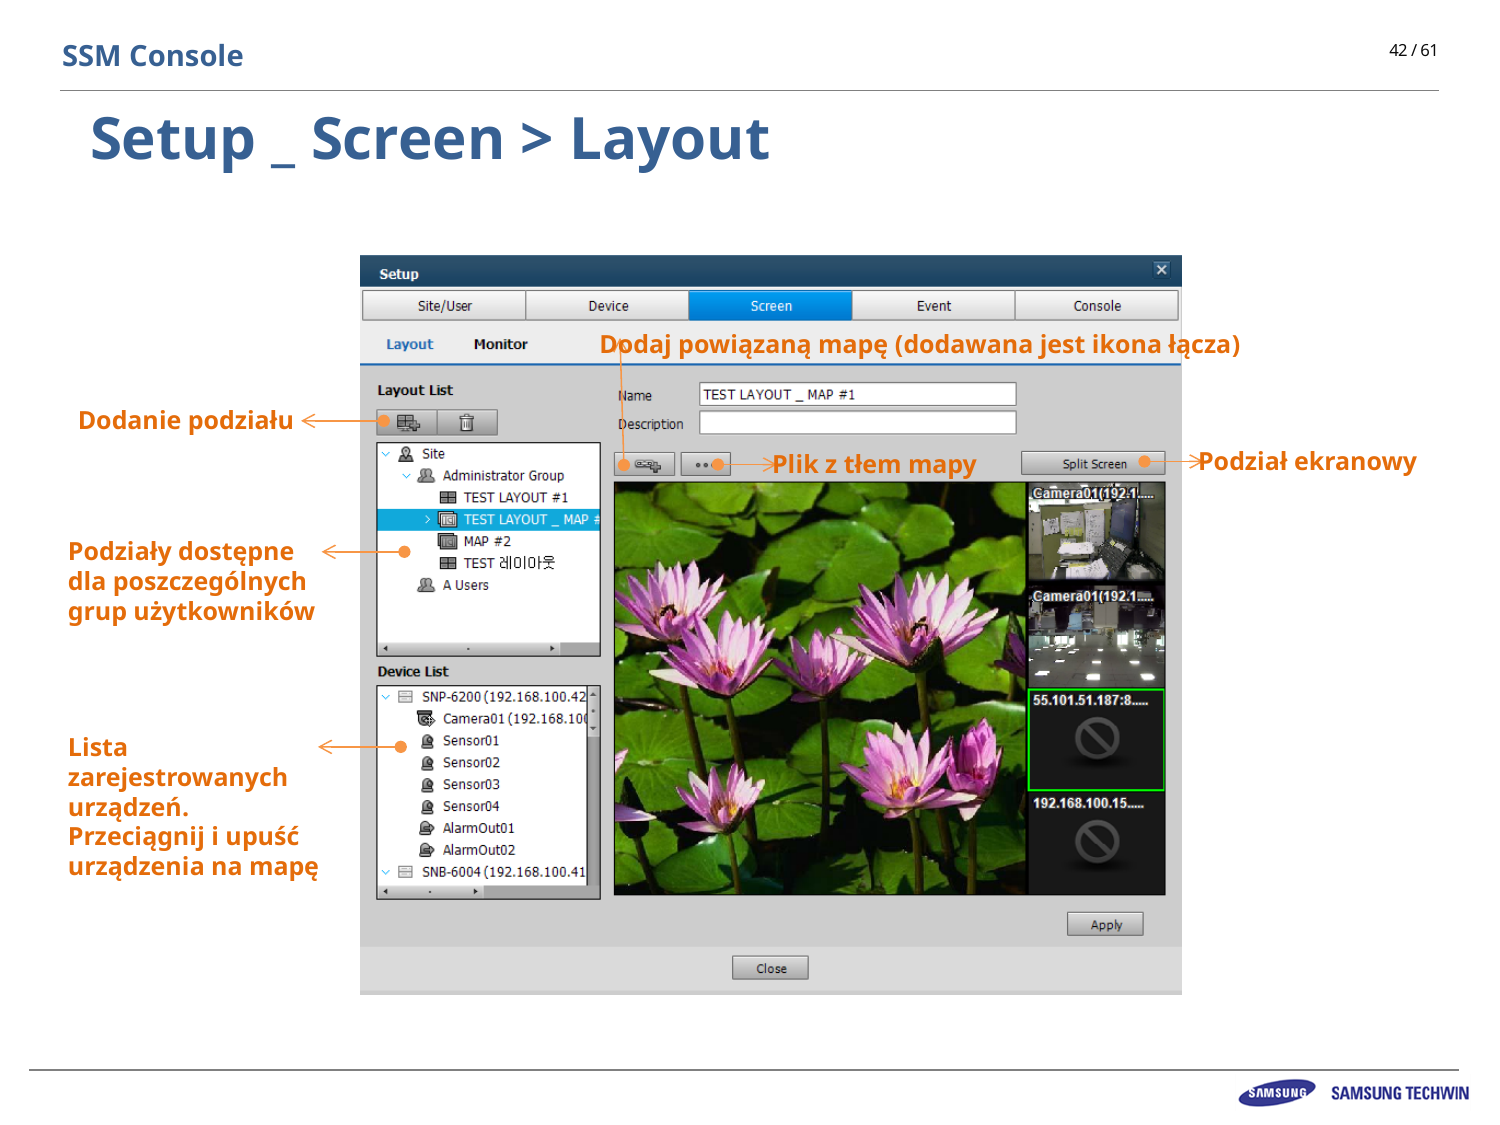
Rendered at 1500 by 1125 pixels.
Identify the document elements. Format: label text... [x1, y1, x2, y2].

text_box Podziały dostępne dla poszczególnych grup użytkowników [53, 528, 333, 633]
title Setup _ Screen > Layout [74, 88, 1426, 184]
picture [1234, 1074, 1472, 1111]
picture [359, 254, 1182, 995]
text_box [619, 337, 625, 466]
text_box Lista zarejestrowanych urządzeń. Przeciągnij i upuść urządzenia na mapę [53, 723, 337, 889]
text_box Podział ekranowy [1186, 437, 1433, 483]
list SSM Console [46, 29, 1141, 83]
text_box Dodanie podziału [63, 397, 310, 442]
text_box Dodaj powiązaną mapę (dodawana jest ikona łącza) [1186, 321, 1255, 366]
